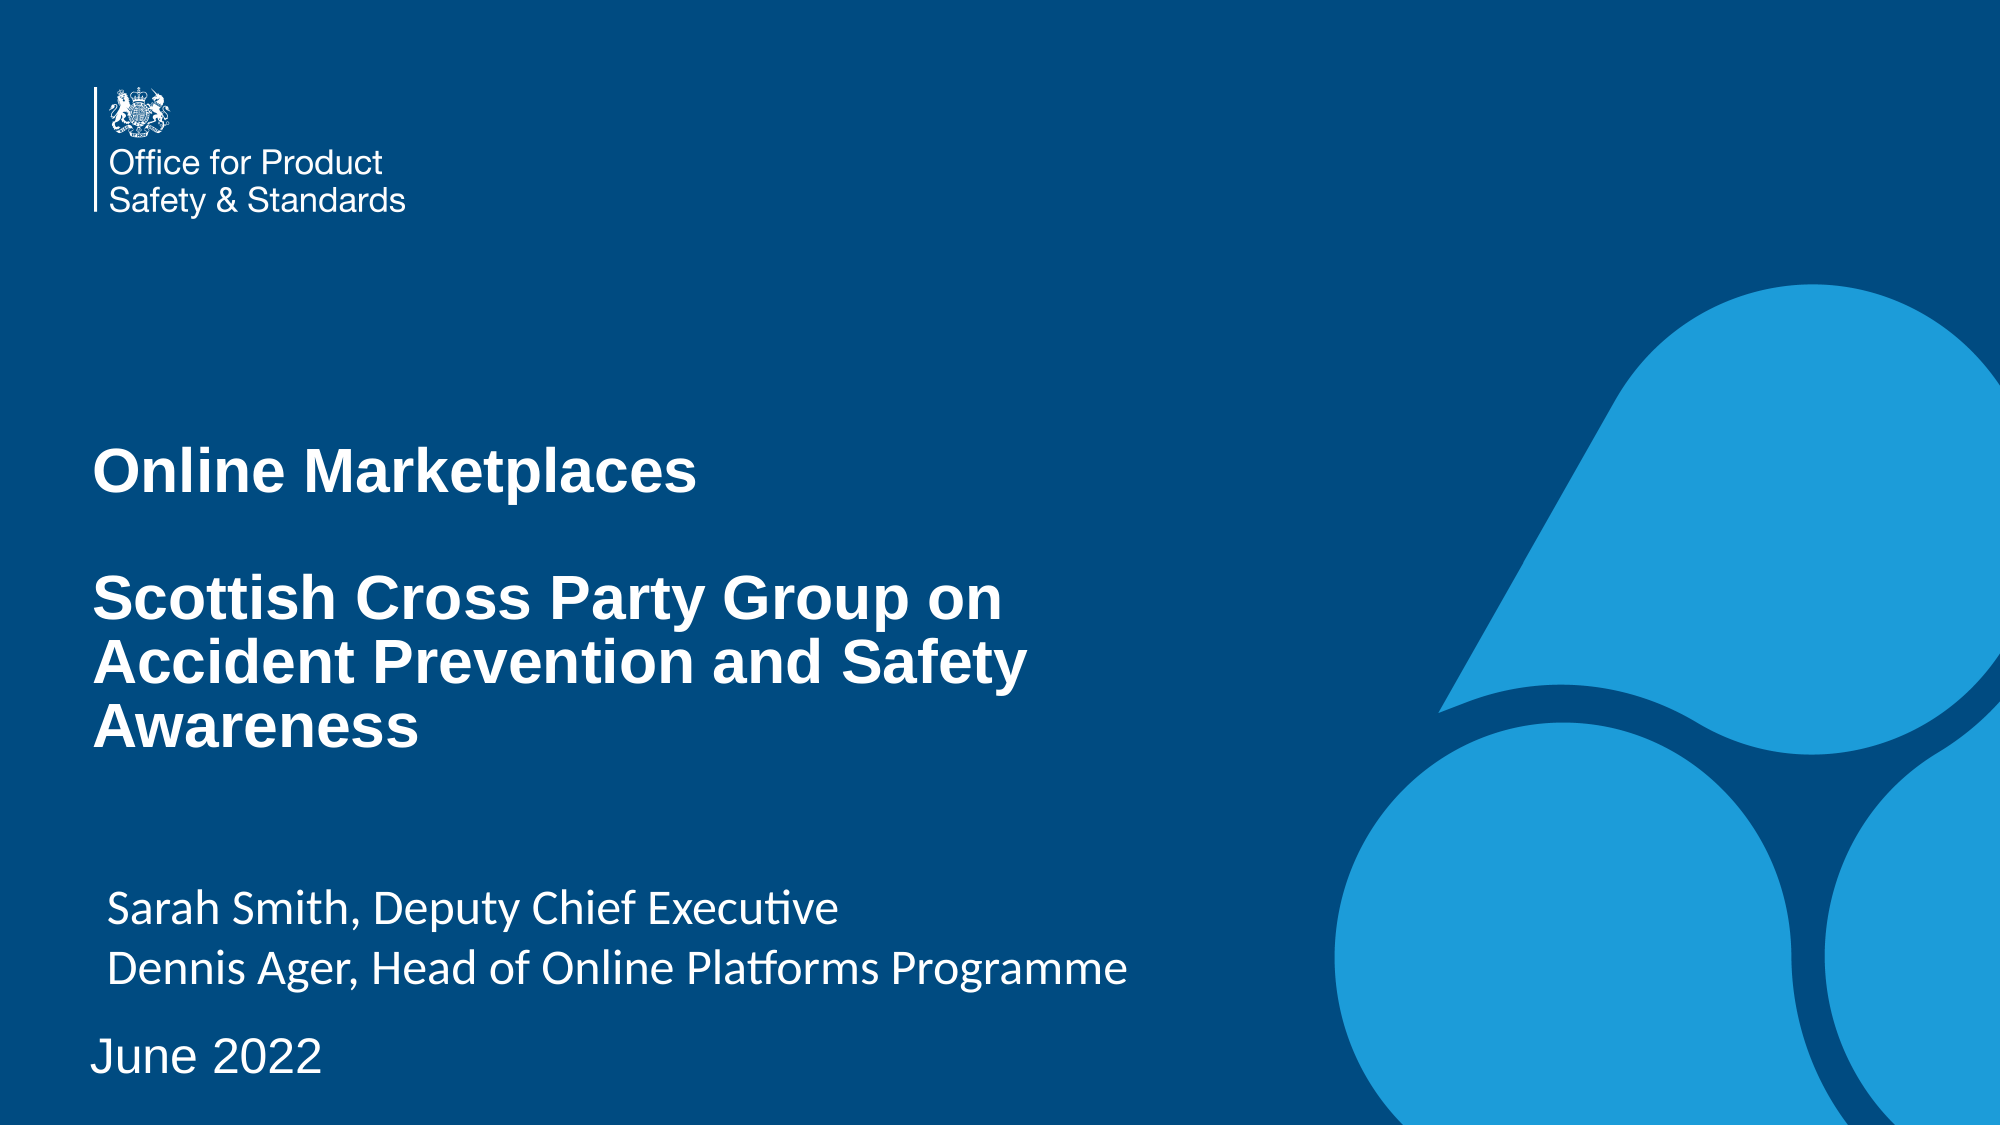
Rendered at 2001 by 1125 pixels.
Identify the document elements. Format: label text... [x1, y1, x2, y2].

picture [0, 0, 2000, 1125]
list June 2022 [74, 1023, 605, 1085]
text_box Sarah Smith, Deputy Chief Executive Dennis Ager, Head of Online Platforms Programme [92, 867, 1163, 1002]
title Online Marketplaces Scottish Cross Party Group on Accident Prevention and Safety Awareness [77, 434, 1274, 575]
